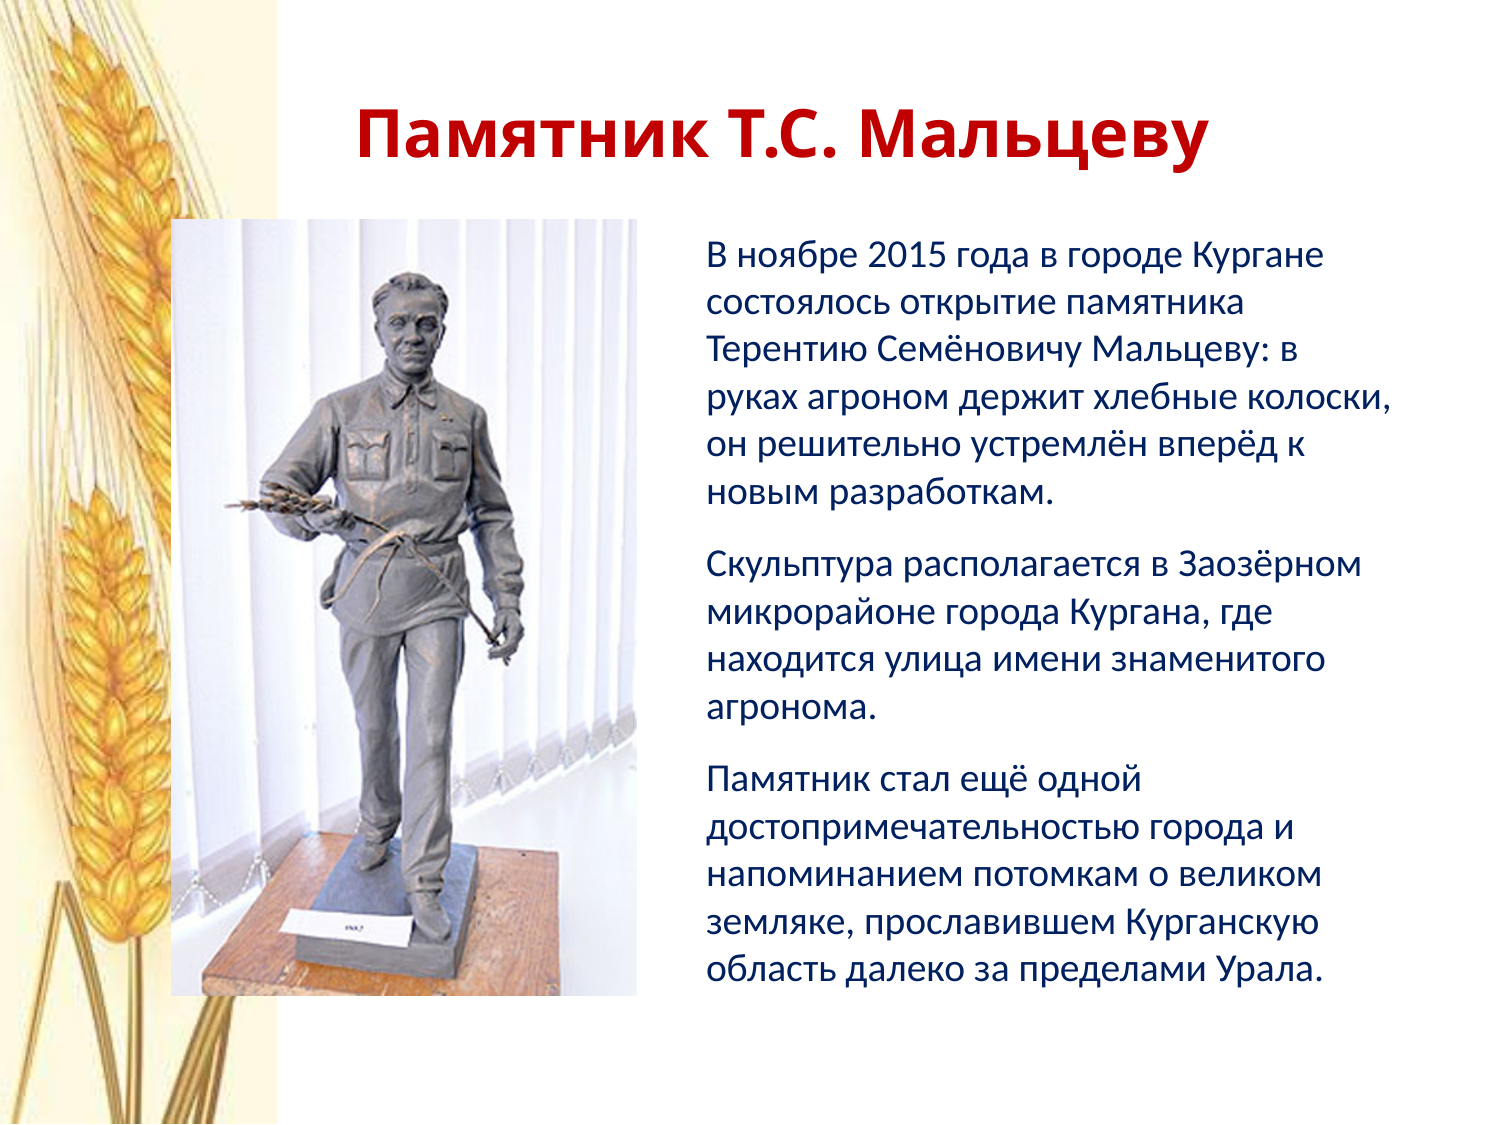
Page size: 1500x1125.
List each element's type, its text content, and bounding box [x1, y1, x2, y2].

list В ноябре 2015 года в городе Кургане состоялось открытие памятника Терентию Семёновичу Мальцеву: в руках агроном держит хлебные колоски, он решительно устремлён вперёд к новым разработкам. Скульптура располагается в Заозёрном микрорайоне города Кургана, где находится улица имени знаменитого агронома. Памятник стал ещё одной достопримечательностью города и напоминанием потомкам о великом земляке, прославившем Курганскую область далеко за пределами Урала. [690, 219, 1412, 1071]
picture [0, 0, 637, 1125]
title Памятник Т.С. Мальцеву [282, 45, 1425, 233]
